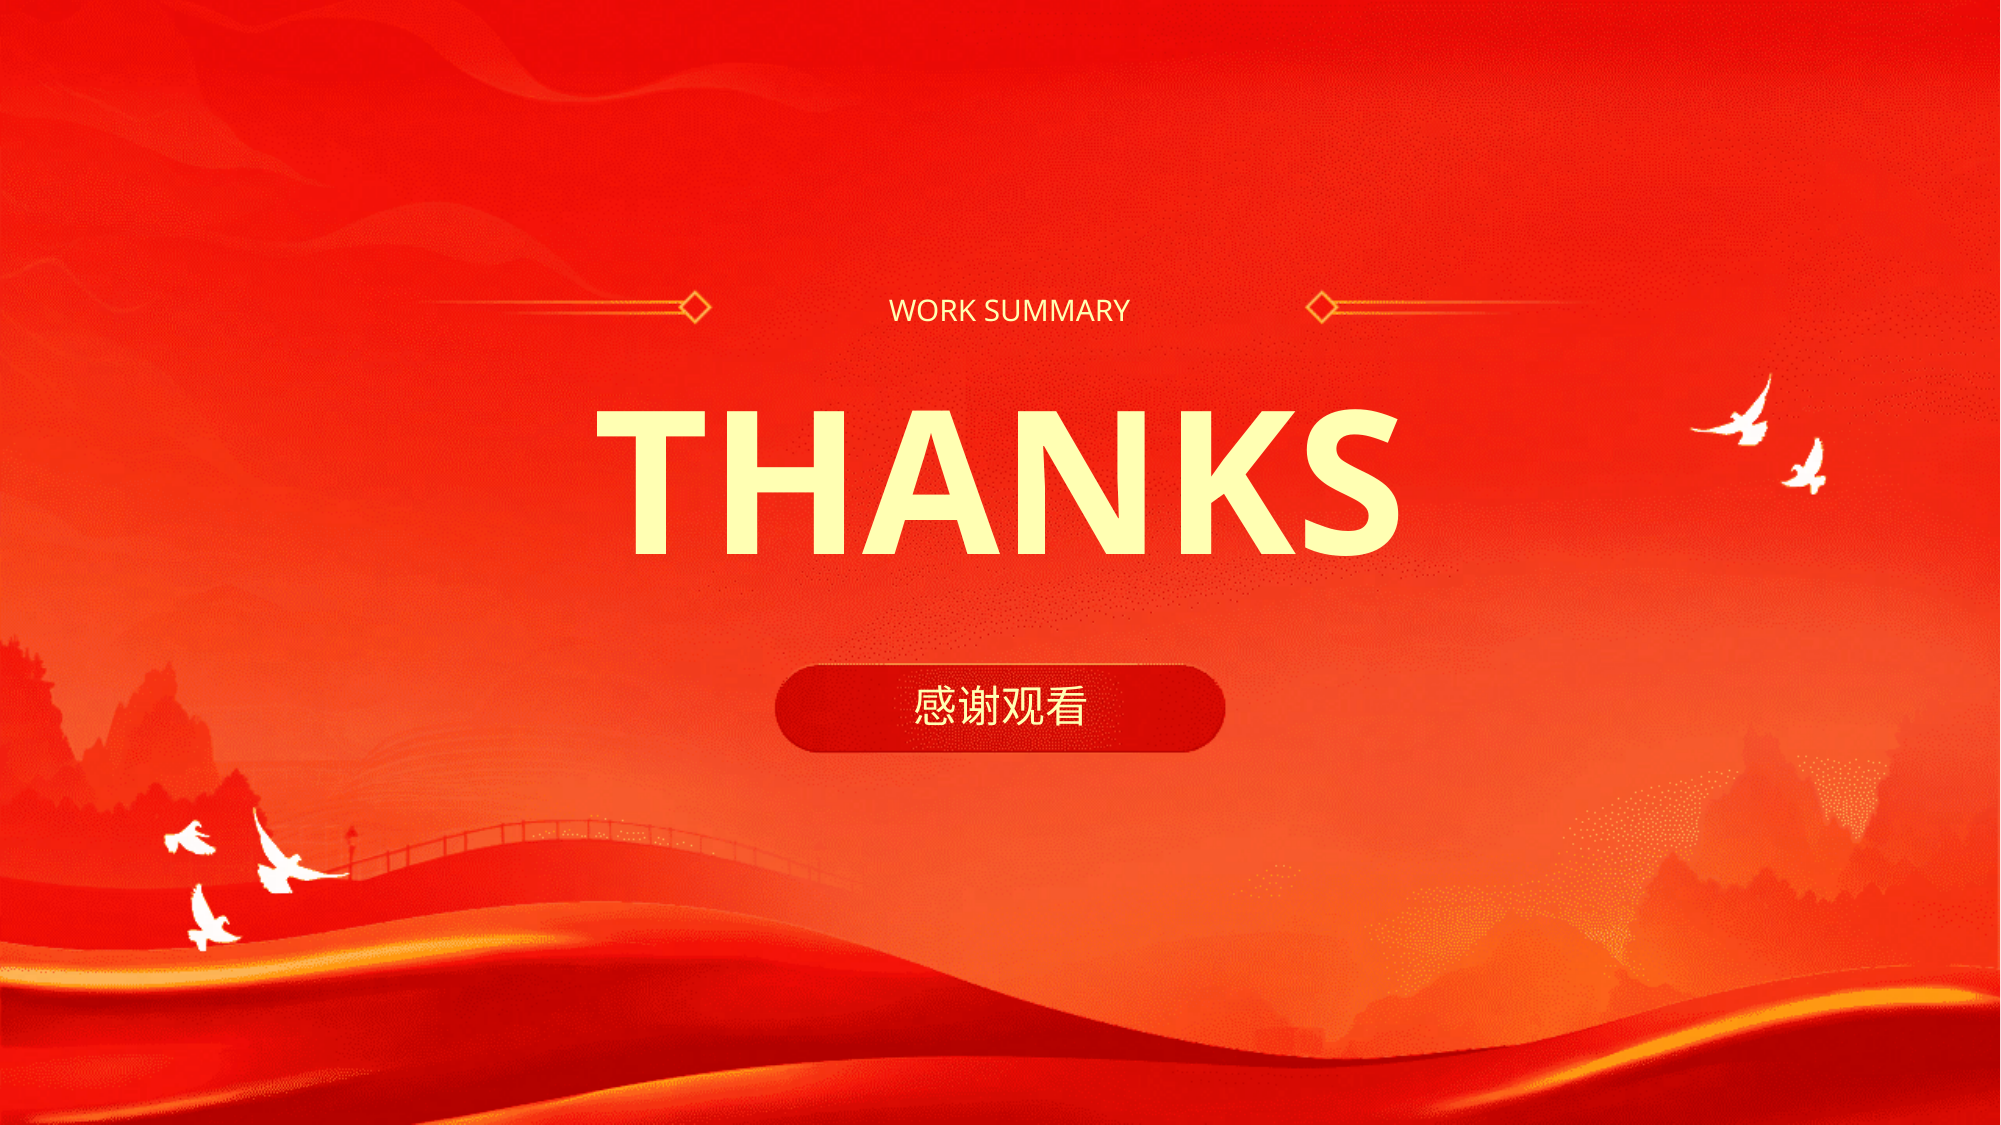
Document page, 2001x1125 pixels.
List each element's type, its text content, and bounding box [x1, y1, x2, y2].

picture [0, 0, 2001, 1125]
text_box 感谢观看 [838, 674, 1165, 743]
text_box THANKS [426, 367, 1574, 604]
text_box WORK SUMMARY [742, 286, 1278, 355]
